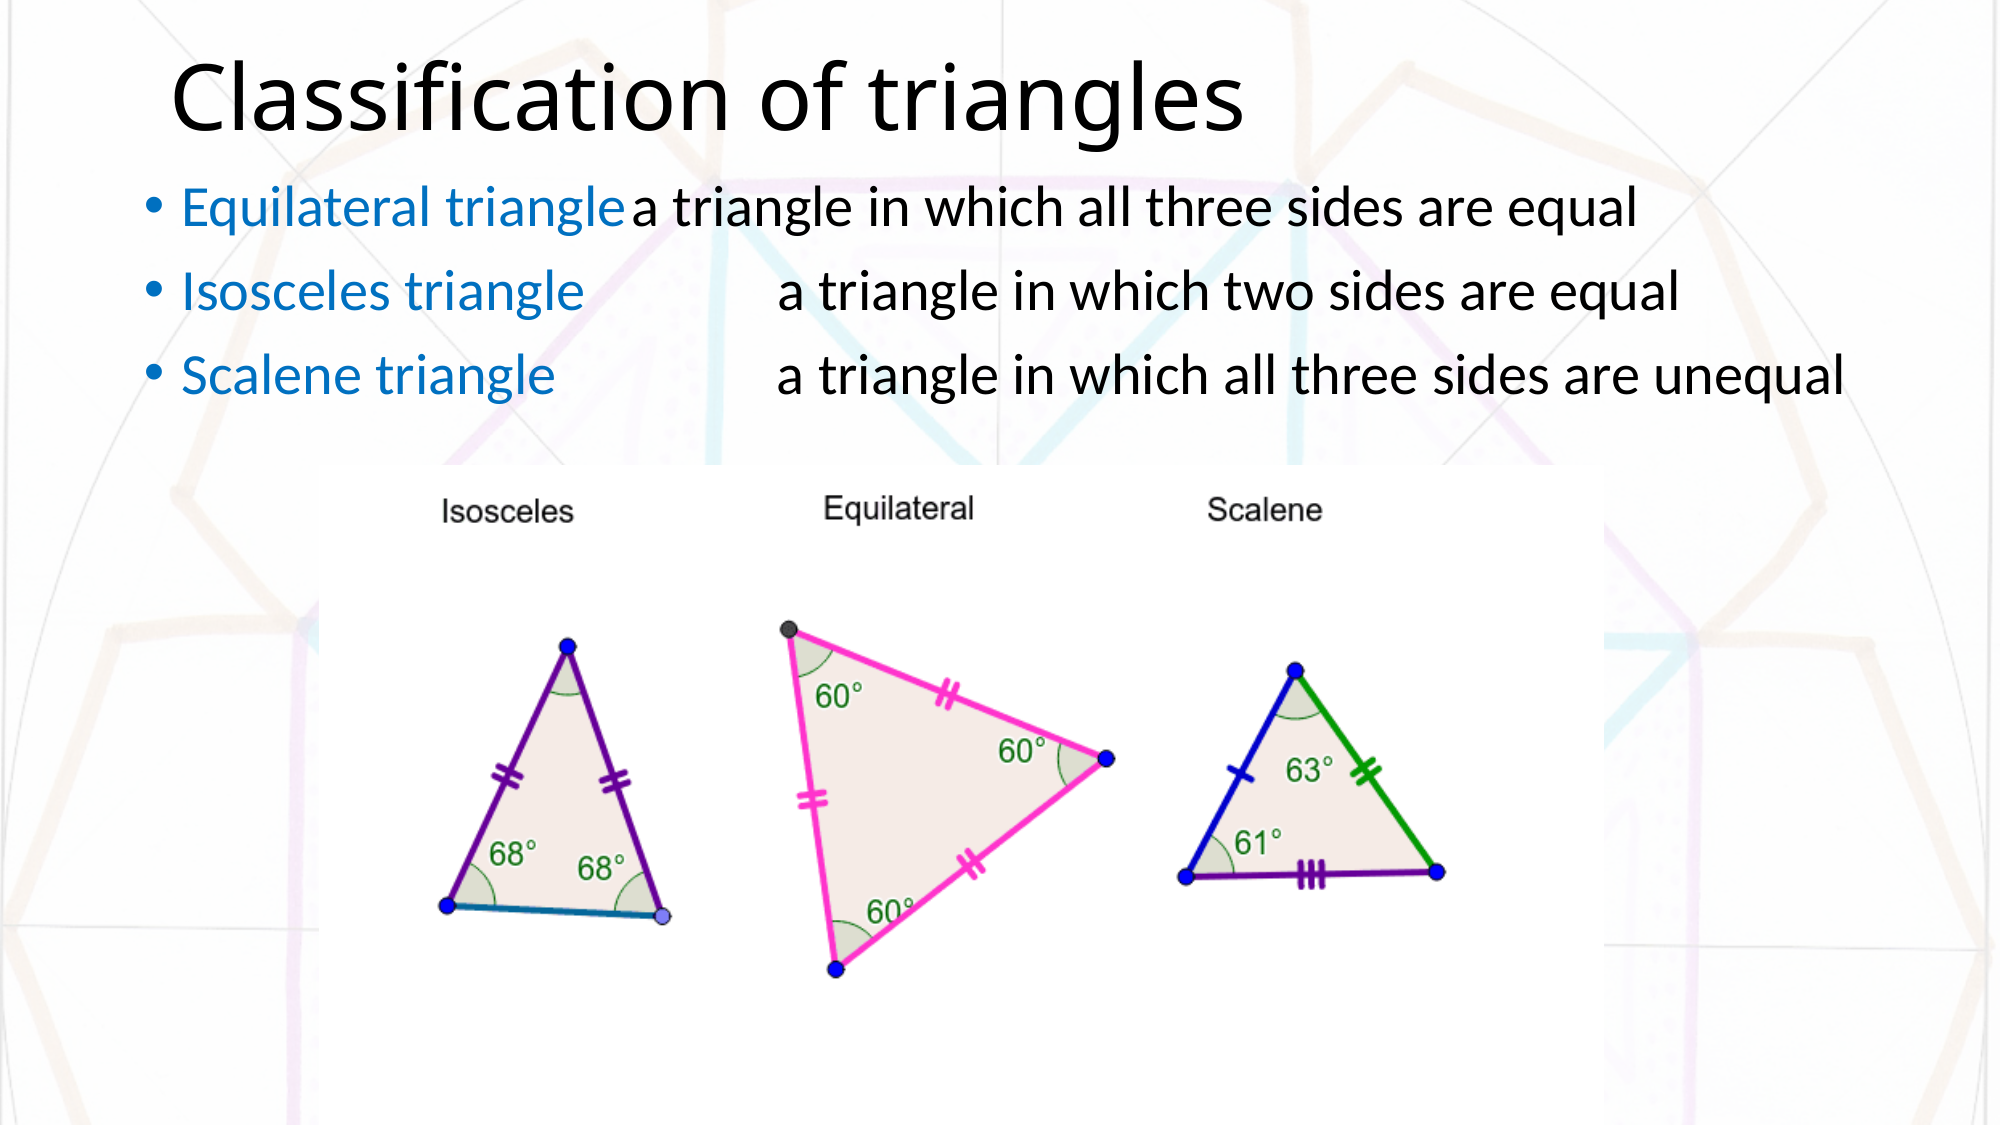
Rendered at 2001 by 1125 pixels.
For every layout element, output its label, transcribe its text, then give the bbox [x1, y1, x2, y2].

list Equilateral triangle a triangle in which all three sides are equal Isosceles triangle a triangle in which two sides are equal Scalene triangle a triangle in which all three sides are unequal [129, 168, 1871, 903]
picture [319, 465, 1605, 1125]
title Classification of triangles [154, 32, 1880, 169]
